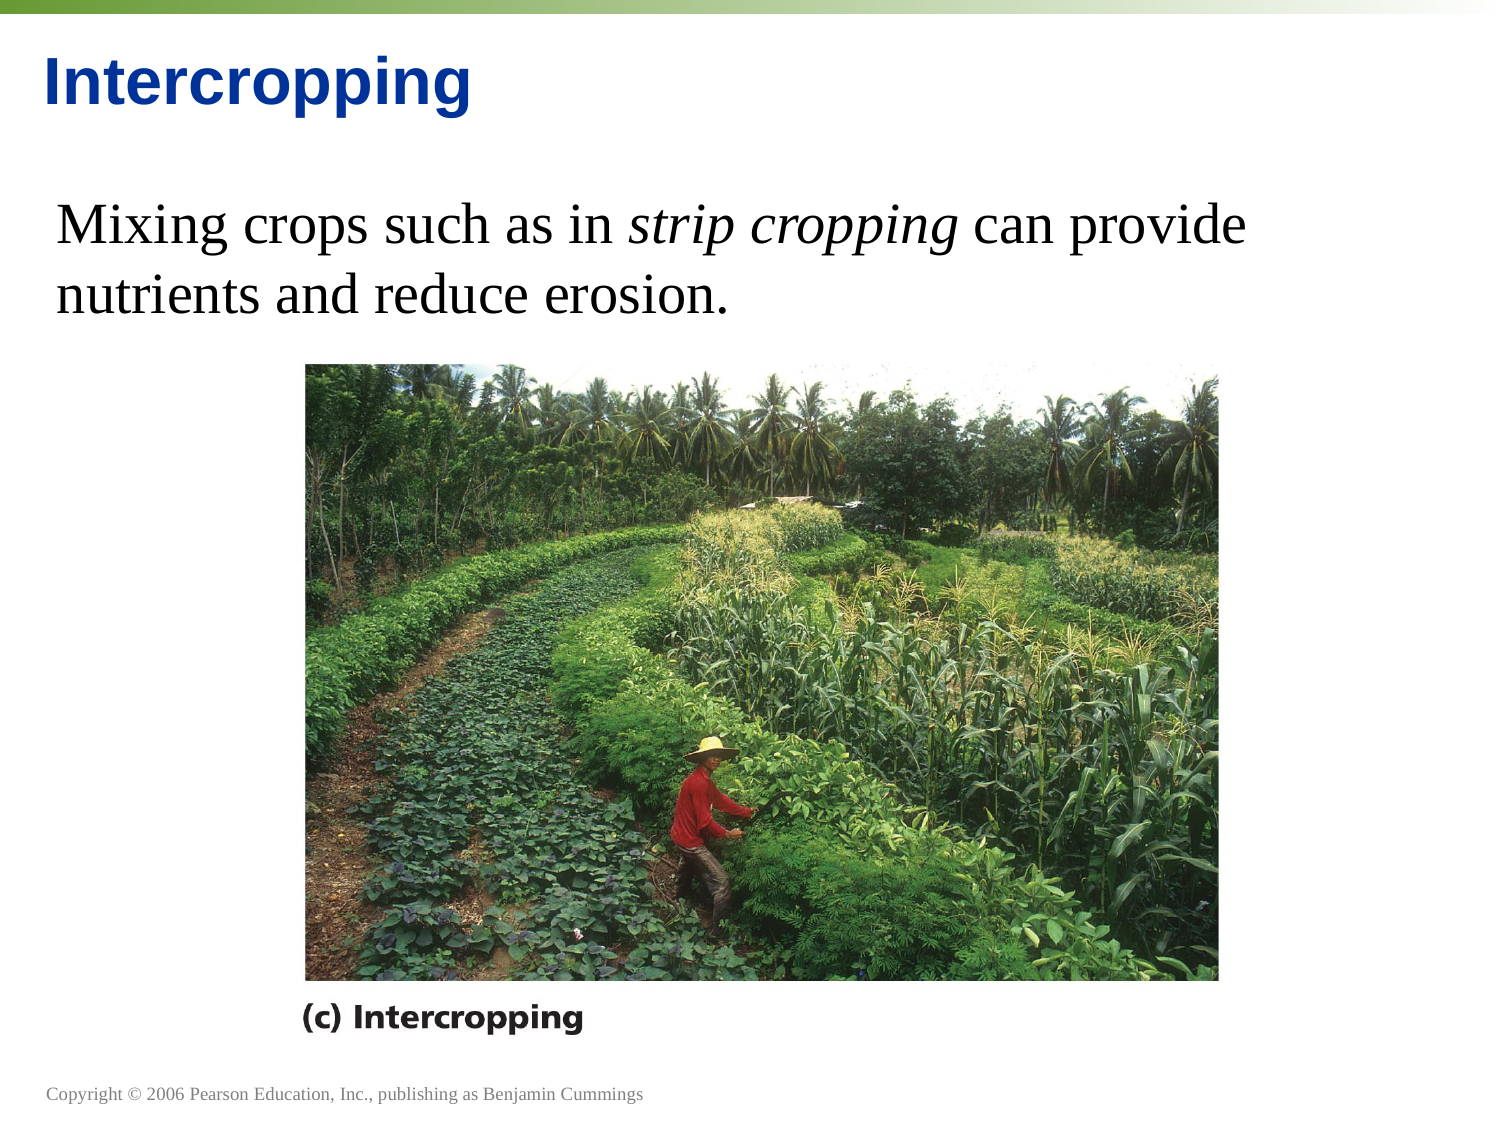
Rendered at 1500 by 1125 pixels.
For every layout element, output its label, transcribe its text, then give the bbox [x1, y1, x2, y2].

list Mixing crops such as in strip cropping can provide nutrients and reduce erosion. [31, 177, 1474, 333]
title Intercropping [43, 29, 1469, 118]
picture [296, 356, 1225, 1043]
